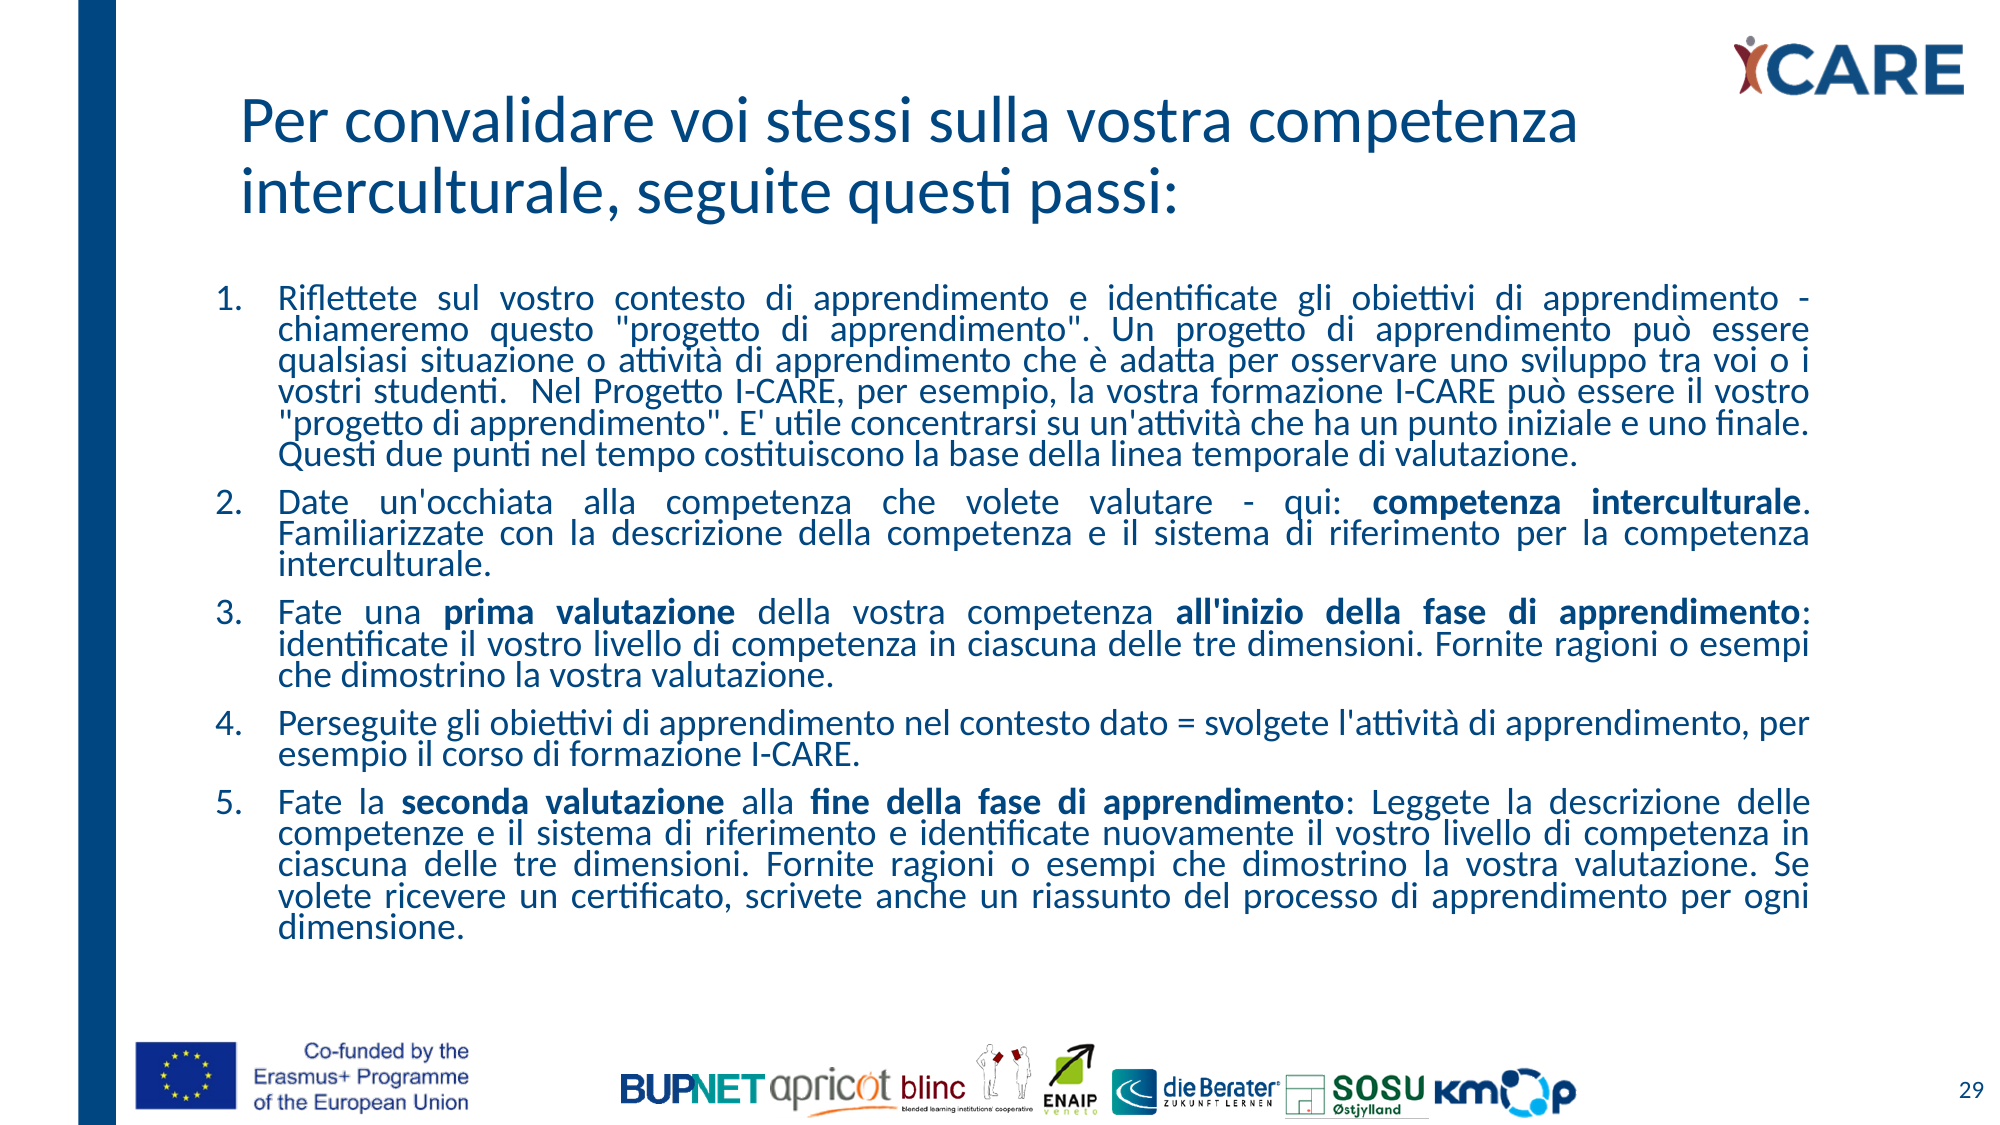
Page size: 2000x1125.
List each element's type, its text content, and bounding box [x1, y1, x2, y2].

slide_number 29 [1737, 1055, 2000, 1122]
picture [1734, 34, 1967, 113]
picture [115, 1023, 486, 1125]
list Riflettete sul vostro contesto di apprendimento e identificate gli obiettivi di apprendimento - chiameremo questo "progetto di apprendimento". Un progetto di apprendimento può essere qualsiasi situazione o attività di apprendimento che è adatta per osservare uno sviluppo tra voi o i vostri studenti. Nel Progetto I-CARE, per esempio, la vostra formazione I-CARE può essere il vostro "progetto di apprendimento". E' utile concentrarsi su un'attività che ha un punto iniziale e uno finale. Questi due punti nel tempo costituiscono la base della linea temporale di valutazione. Date un'occhiata alla competenza che volete valutare - qui: competenza interculturale. Familiarizzate con la descrizione della competenza e il sistema di riferimento per la competenza interculturale. Fate una prima valutazione della vostra competenza all'inizio della fase di apprendimento: identificate il vostro livello di competenza in ciascuna delle tre dimensioni. Fornite ragioni o esempi che dimostrino la vostra valutazione. Perseguite gli obiettivi di apprendimento nel contesto dato = svolgete l'attività di apprendimento, per esempio il corso di formazione I-CARE. Fate la seconda valutazione alla fine della fase di apprendimento: Leggete la descrizione delle competenze e il sistema di riferimento e identificate nuovamente il vostro livello di competenza in ciascuna delle tre dimensioni. Fornite ragioni o esempi che dimostrino la vostra valutazione. Se volete ricevere un certificato, scrivete anche un riassunto del processo di apprendimento per ogni dimensione. [199, 278, 1827, 976]
title Per convalidare voi stessi sulla vostra competenza interculturale, seguite questi passi: [224, 78, 1800, 278]
picture [621, 1041, 1579, 1119]
